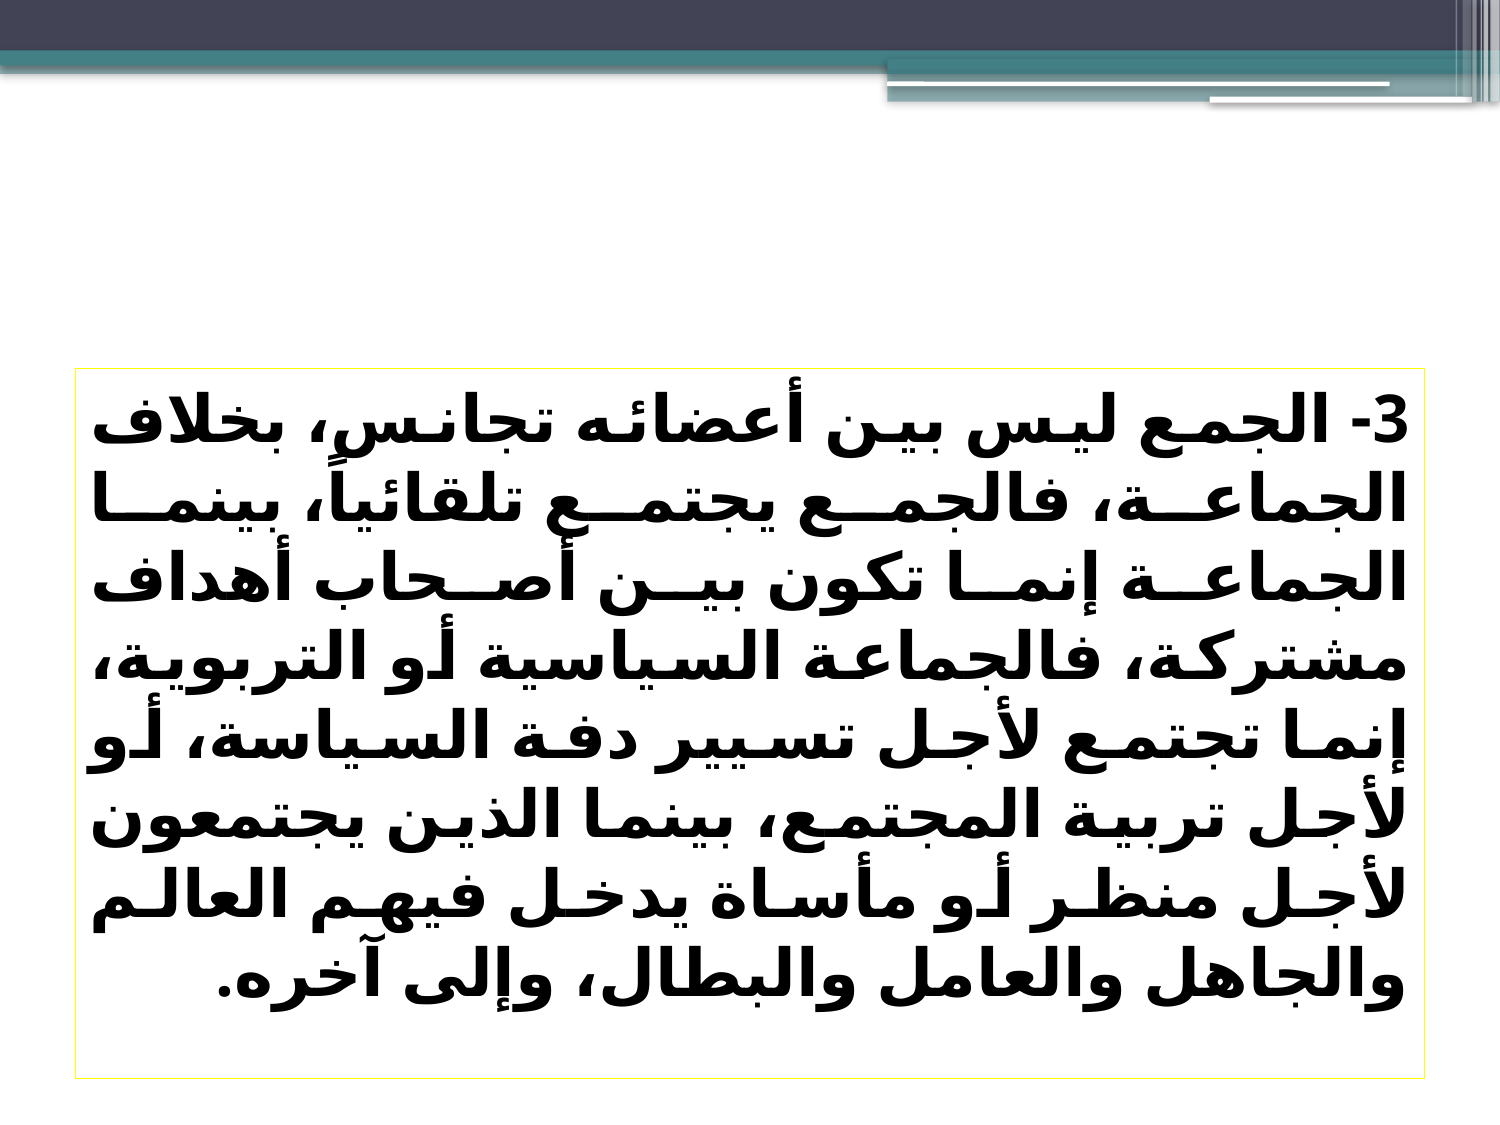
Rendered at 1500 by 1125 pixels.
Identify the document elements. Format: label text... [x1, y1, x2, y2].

list 3- الجمع ليس بين أعضائه تجانس، بخلاف الجماعة، فالجمع يجتمع تلقائياً، بينما الجماعة إنما تكون بين أصحاب أهداف مشتركة، فالجماعة السياسية أو التربوية، إنما تجتمع لأجل تسيير دفة السياسة، أو لأجل تربية المجتمع، بينما الذين يجتمعون لأجل منظر أو مأساة يدخل فيهم العالم والجاهل والعامل والبطال، وإلى آخره. [75, 368, 1425, 1079]
